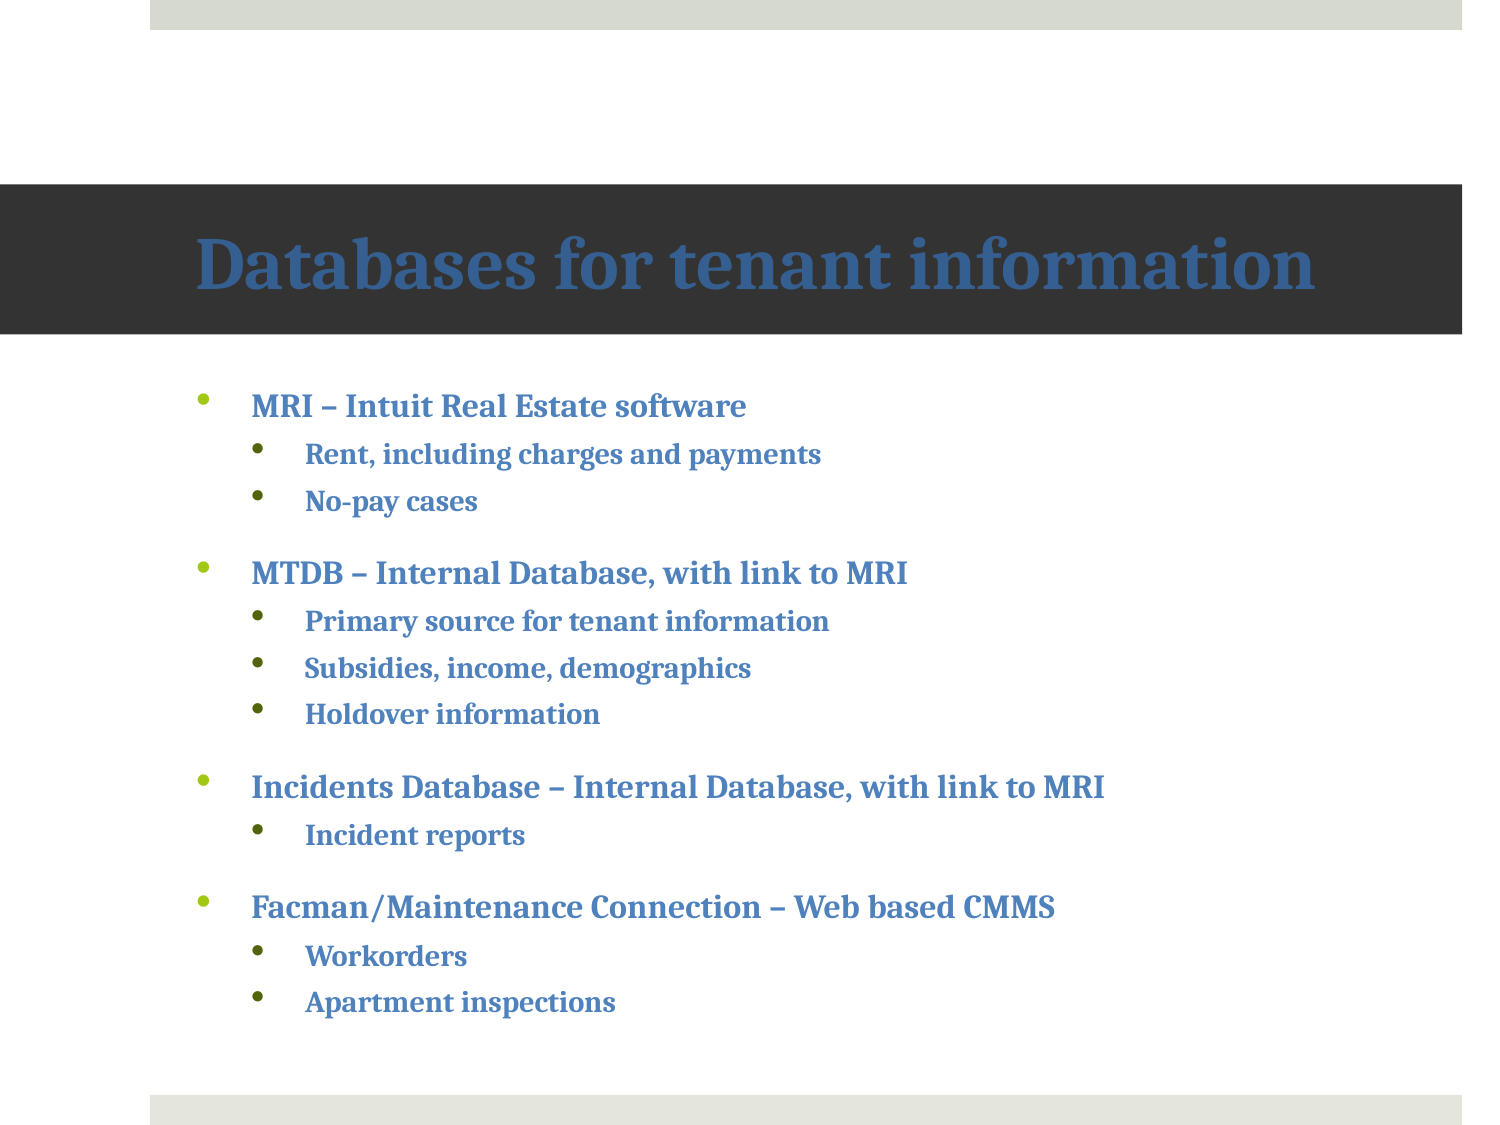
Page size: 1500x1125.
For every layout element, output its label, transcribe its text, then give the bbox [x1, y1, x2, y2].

list MRI – Intuit Real Estate software Rent, including charges and payments No-pay cases MTDB – Internal Database, with link to MRI Primary source for tenant information Subsidies, income, demographics Holdover information Incidents Database – Internal Database, with link to MRI Incident reports Facman/Maintenance Connection – Web based CMMS Workorders Apartment inspections [182, 376, 1432, 1028]
title Databases for tenant information [0, 184, 1463, 335]
